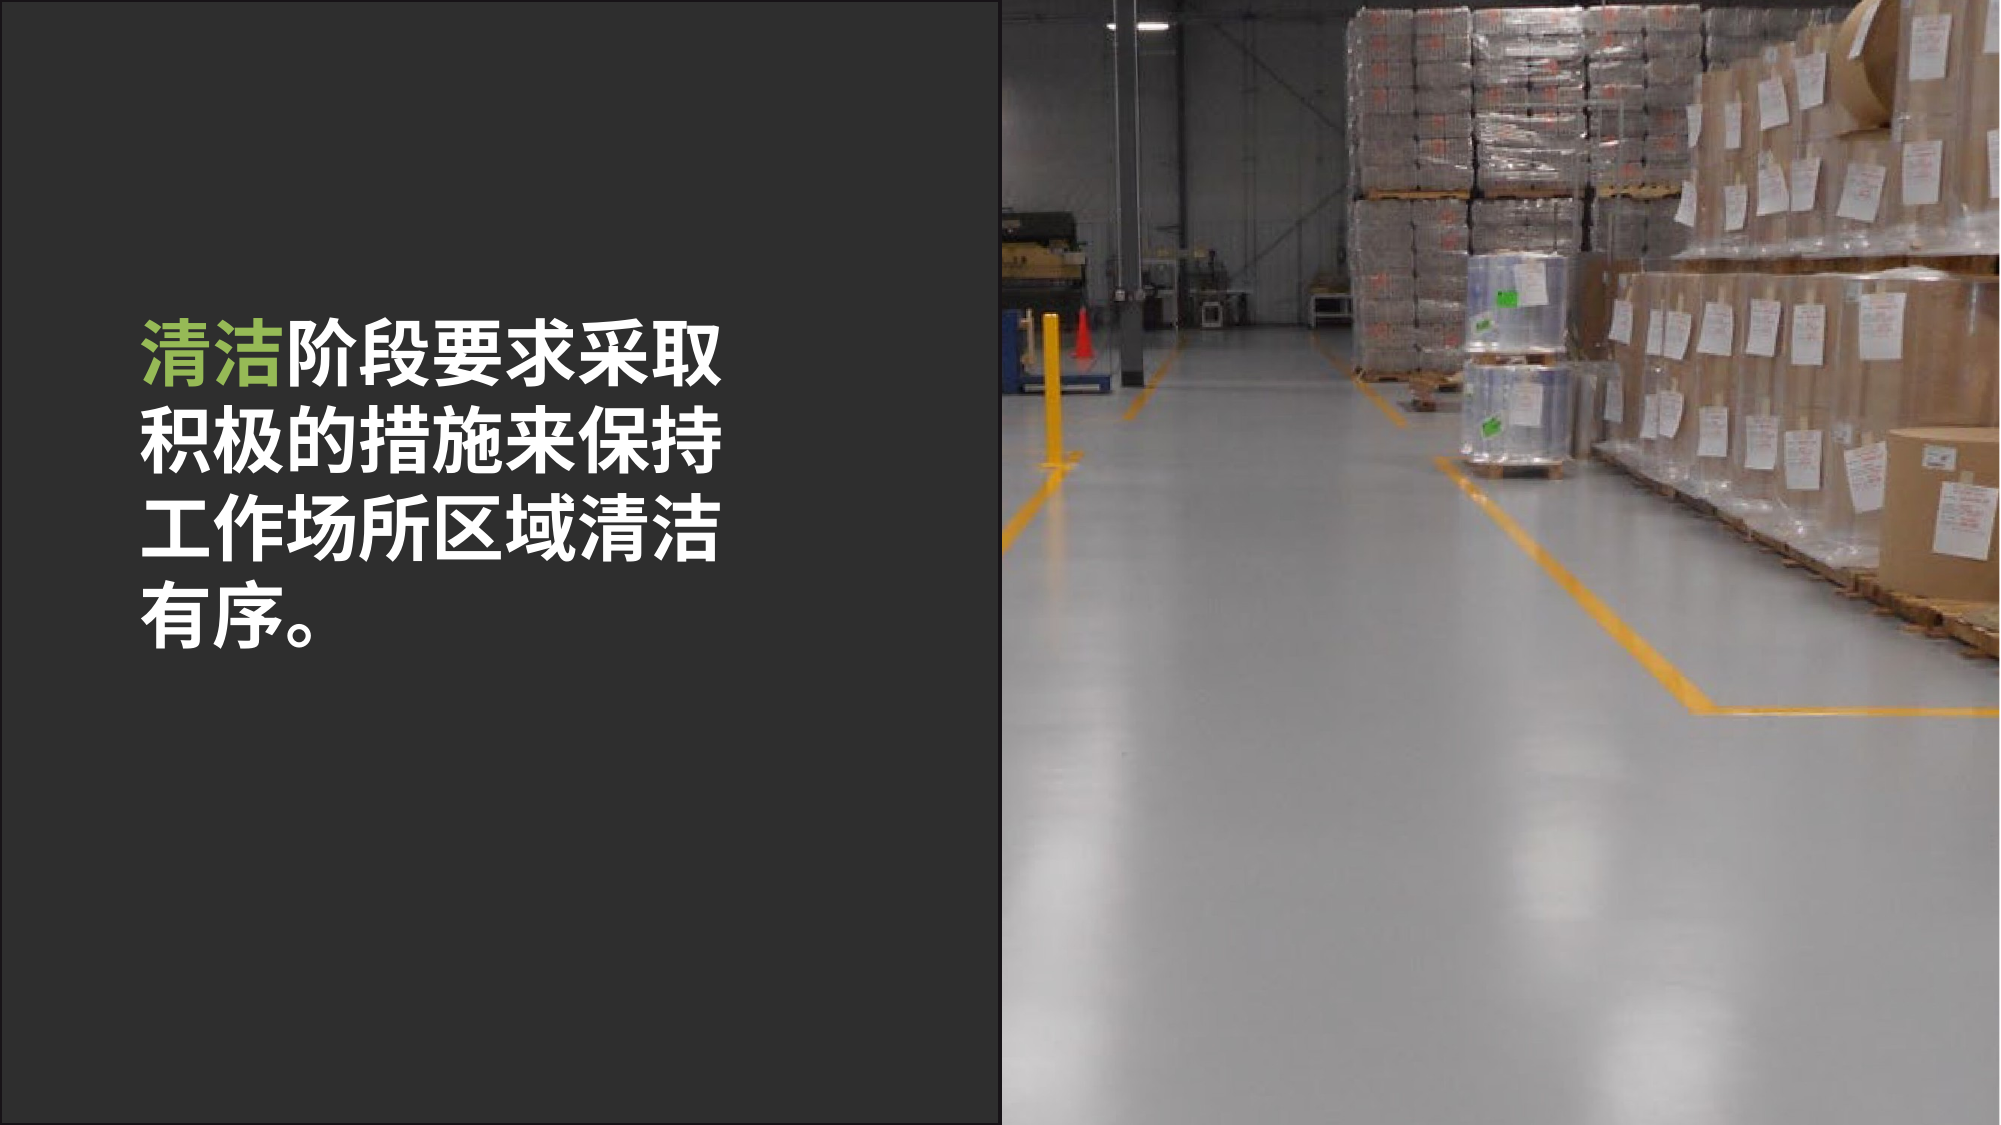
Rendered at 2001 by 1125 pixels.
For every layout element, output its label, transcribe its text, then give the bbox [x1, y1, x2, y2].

text_box [1002, 0, 2000, 1125]
text_box [0, 0, 1002, 1125]
text_box 清洁阶段要求采取积极的措施来保持工作场所区域清洁有序。 [125, 299, 747, 665]
